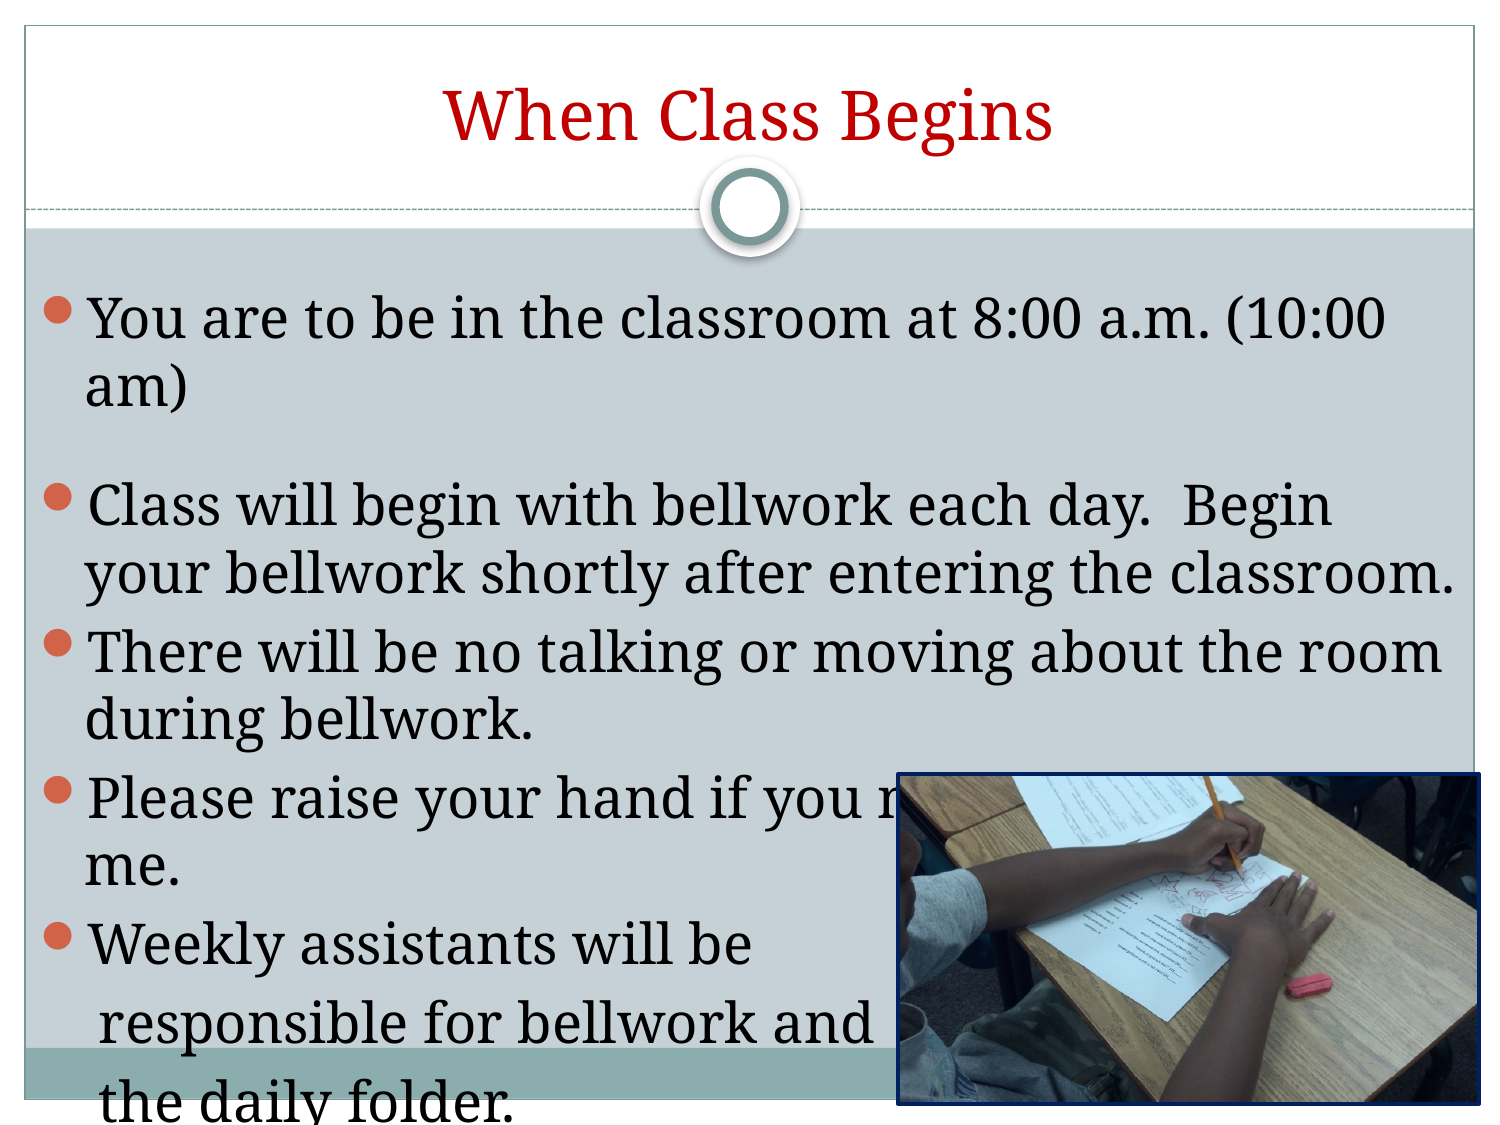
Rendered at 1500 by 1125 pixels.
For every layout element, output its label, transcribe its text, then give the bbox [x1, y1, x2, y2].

list You are to be in the classroom at 8:00 a.m. (10:00 am) Class will begin with bellwork each day. Begin your bellwork shortly after entering the classroom. There will be no talking or moving about the room during bellwork. Please raise your hand if you need to speak with me. Weekly assistants will be responsible for bellwork and the daily folder. [24, 275, 1475, 1025]
title When Class Begins [49, 37, 1450, 162]
picture [899, 776, 1478, 1102]
